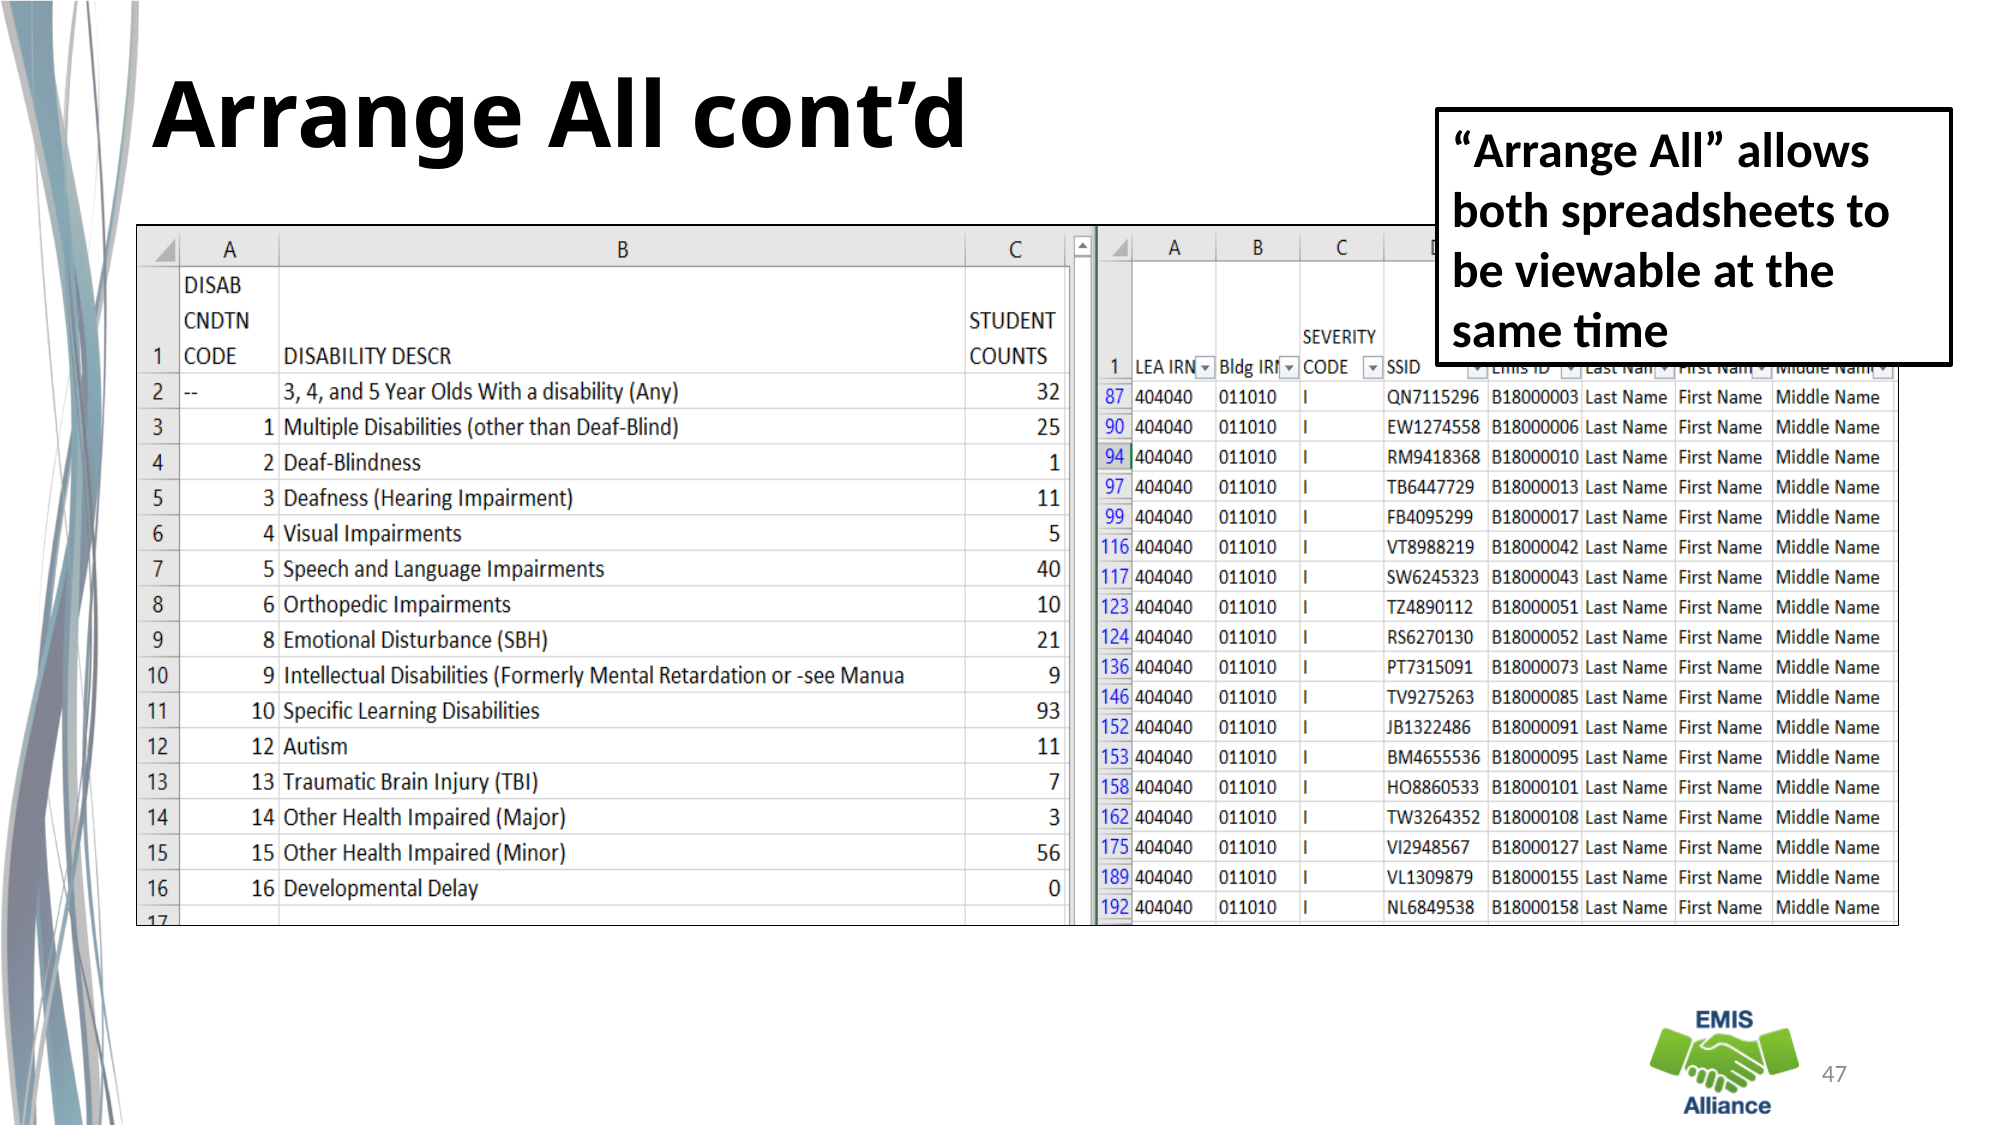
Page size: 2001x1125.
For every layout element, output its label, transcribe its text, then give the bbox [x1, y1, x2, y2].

text_box “Arrange All” allows both spreadsheets to be viewable at the same time [1437, 109, 1952, 365]
title Arrange All cont’d [137, 59, 1863, 177]
picture [0, 2, 139, 1124]
slide_number 47 [1412, 1042, 1863, 1103]
picture [137, 225, 1898, 925]
picture [1650, 1103, 1799, 1121]
picture [1650, 1003, 1799, 1042]
